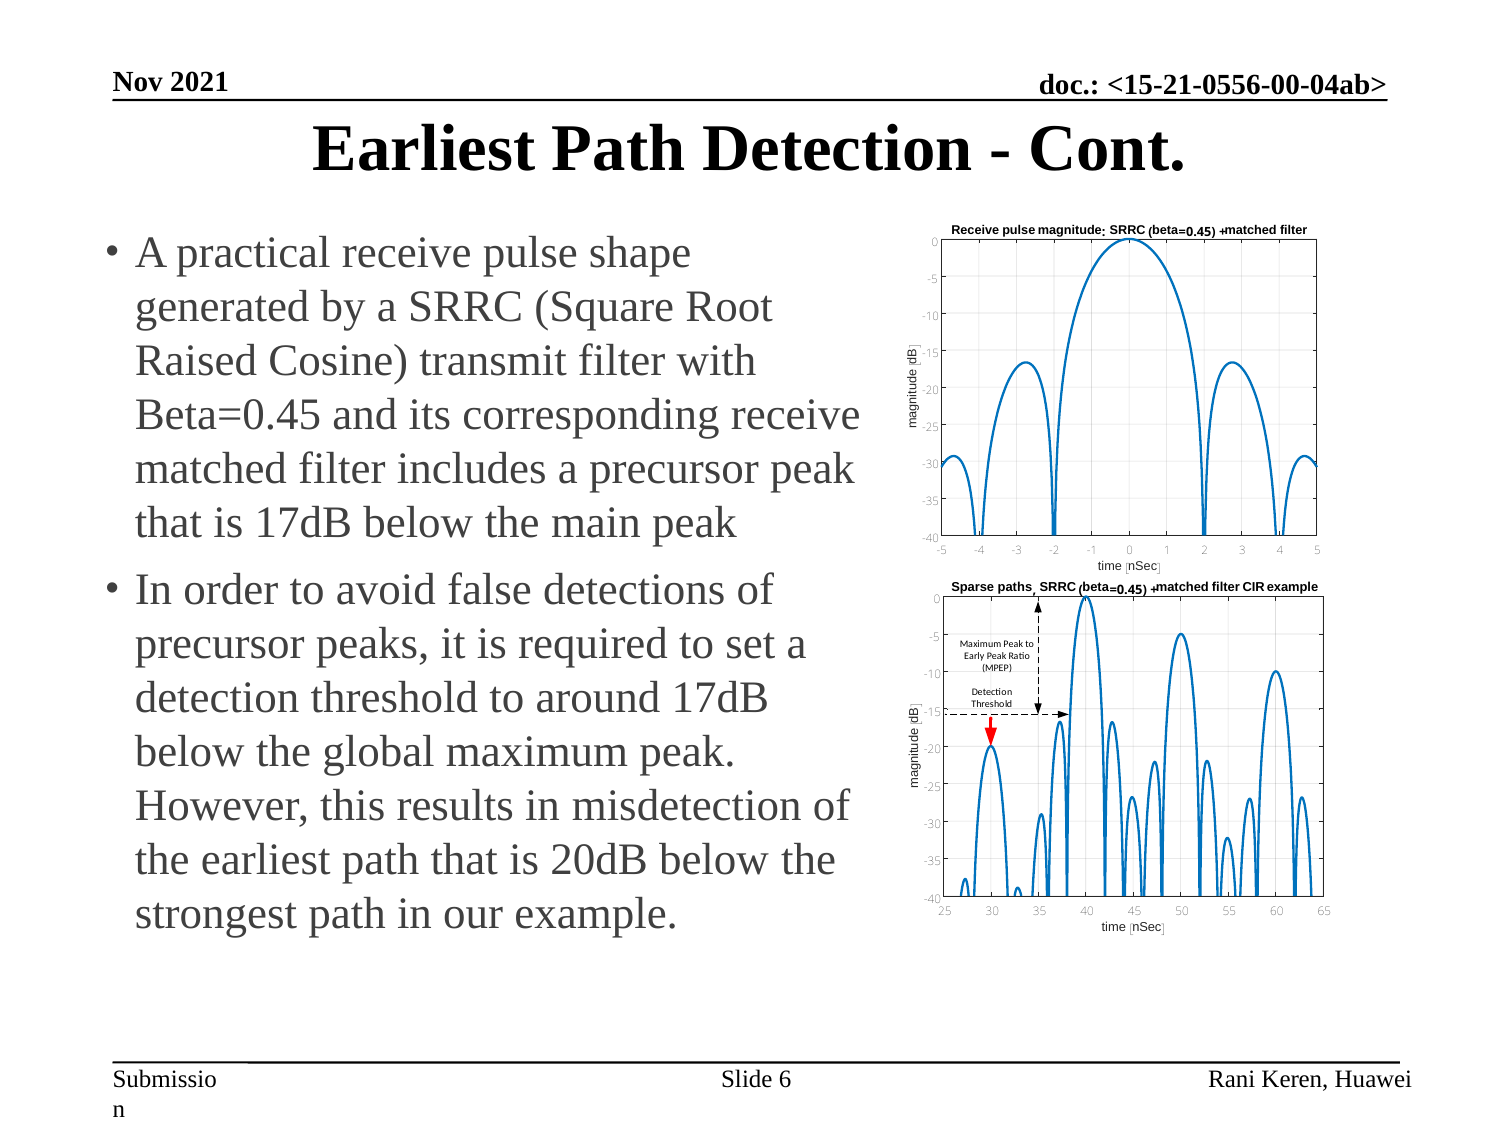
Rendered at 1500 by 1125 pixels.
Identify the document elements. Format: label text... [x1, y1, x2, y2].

picture [878, 211, 1369, 936]
title Earliest Path Detection - Cont. [112, 56, 1388, 232]
footer Rani Keren, Huawei [820, 1062, 1413, 1093]
slide_number Slide 6 [720, 1062, 792, 1093]
text_box A practical receive pulse shape generated by a SRRC (Square Root Raised Cosine) transmit filter with Beta=0.45 and its corresponding receive matched filter includes a precursor peak that is 17dB below the main peak In order to avoid false detections of precursor peaks, it is required to set a detection threshold to around 17dB below the global maximum peak. However, this results in misdetection of the earliest path that is 20dB below the strongest path in our example. [64, 216, 876, 953]
